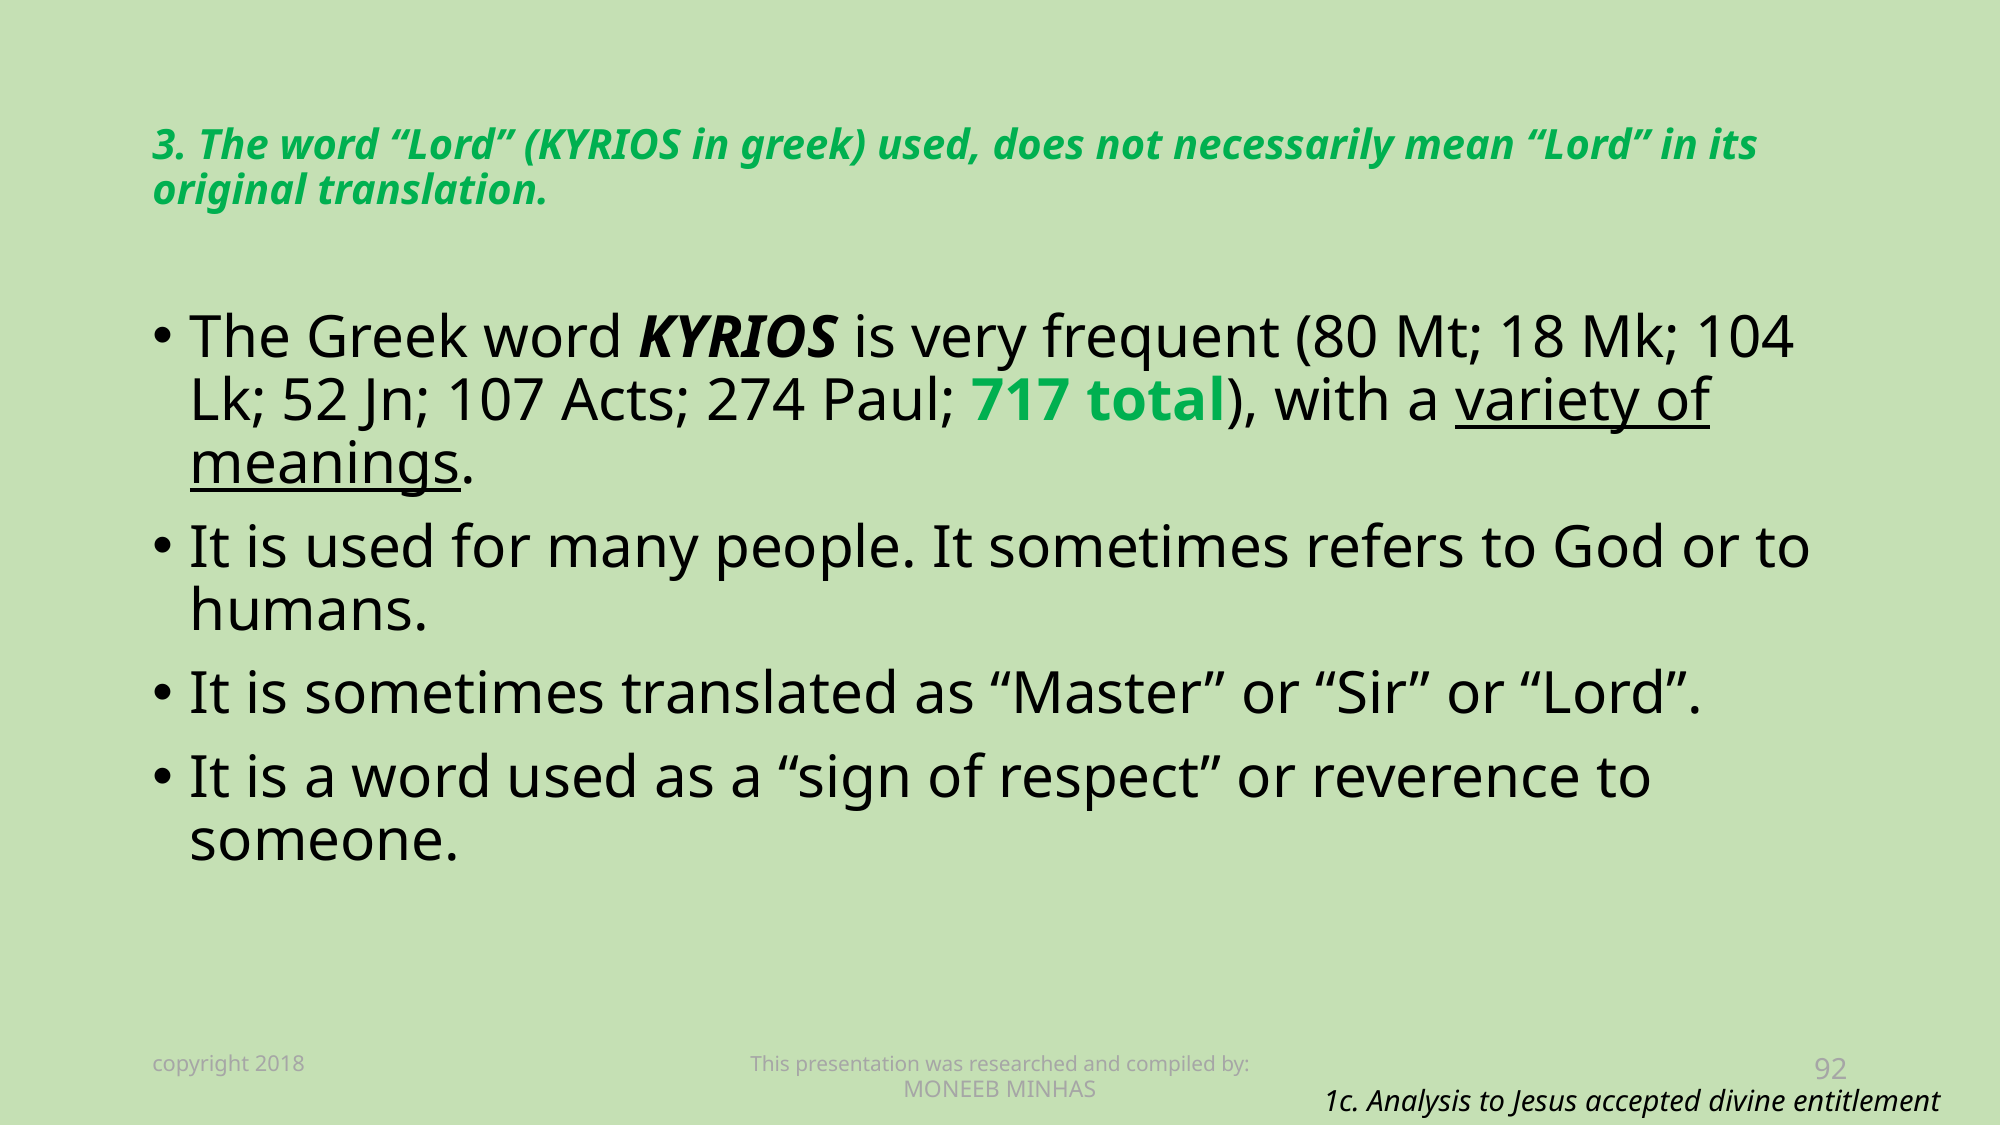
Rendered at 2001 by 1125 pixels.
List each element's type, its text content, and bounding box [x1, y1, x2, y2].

text_box 1c. Analysis to Jesus accepted divine entitlement [1308, 1074, 1956, 1125]
title 3. The word “Lord” (KYRIOS in greek) used, does not necessarily mean “Lord” in its original translation. [137, 59, 1863, 278]
slide_number 92 [1412, 1042, 1863, 1103]
footer This presentation was researched and compiled by: MONEEB MINHAS [662, 1042, 1338, 1103]
list The Greek word KYRIOS is very frequent (80 Mt; 18 Mk; 104 Lk; 52 Jn; 107 Acts; 274 Paul; 717 total), with a variety of meanings. It is used for many people. It sometimes refers to God or to humans. It is sometimes translated as “Master” or “Sir” or “Lord”. It is a word used as a “sign of respect” or reverence to someone. [137, 299, 1863, 1014]
slide_number copyright 2018 [137, 1042, 588, 1103]
